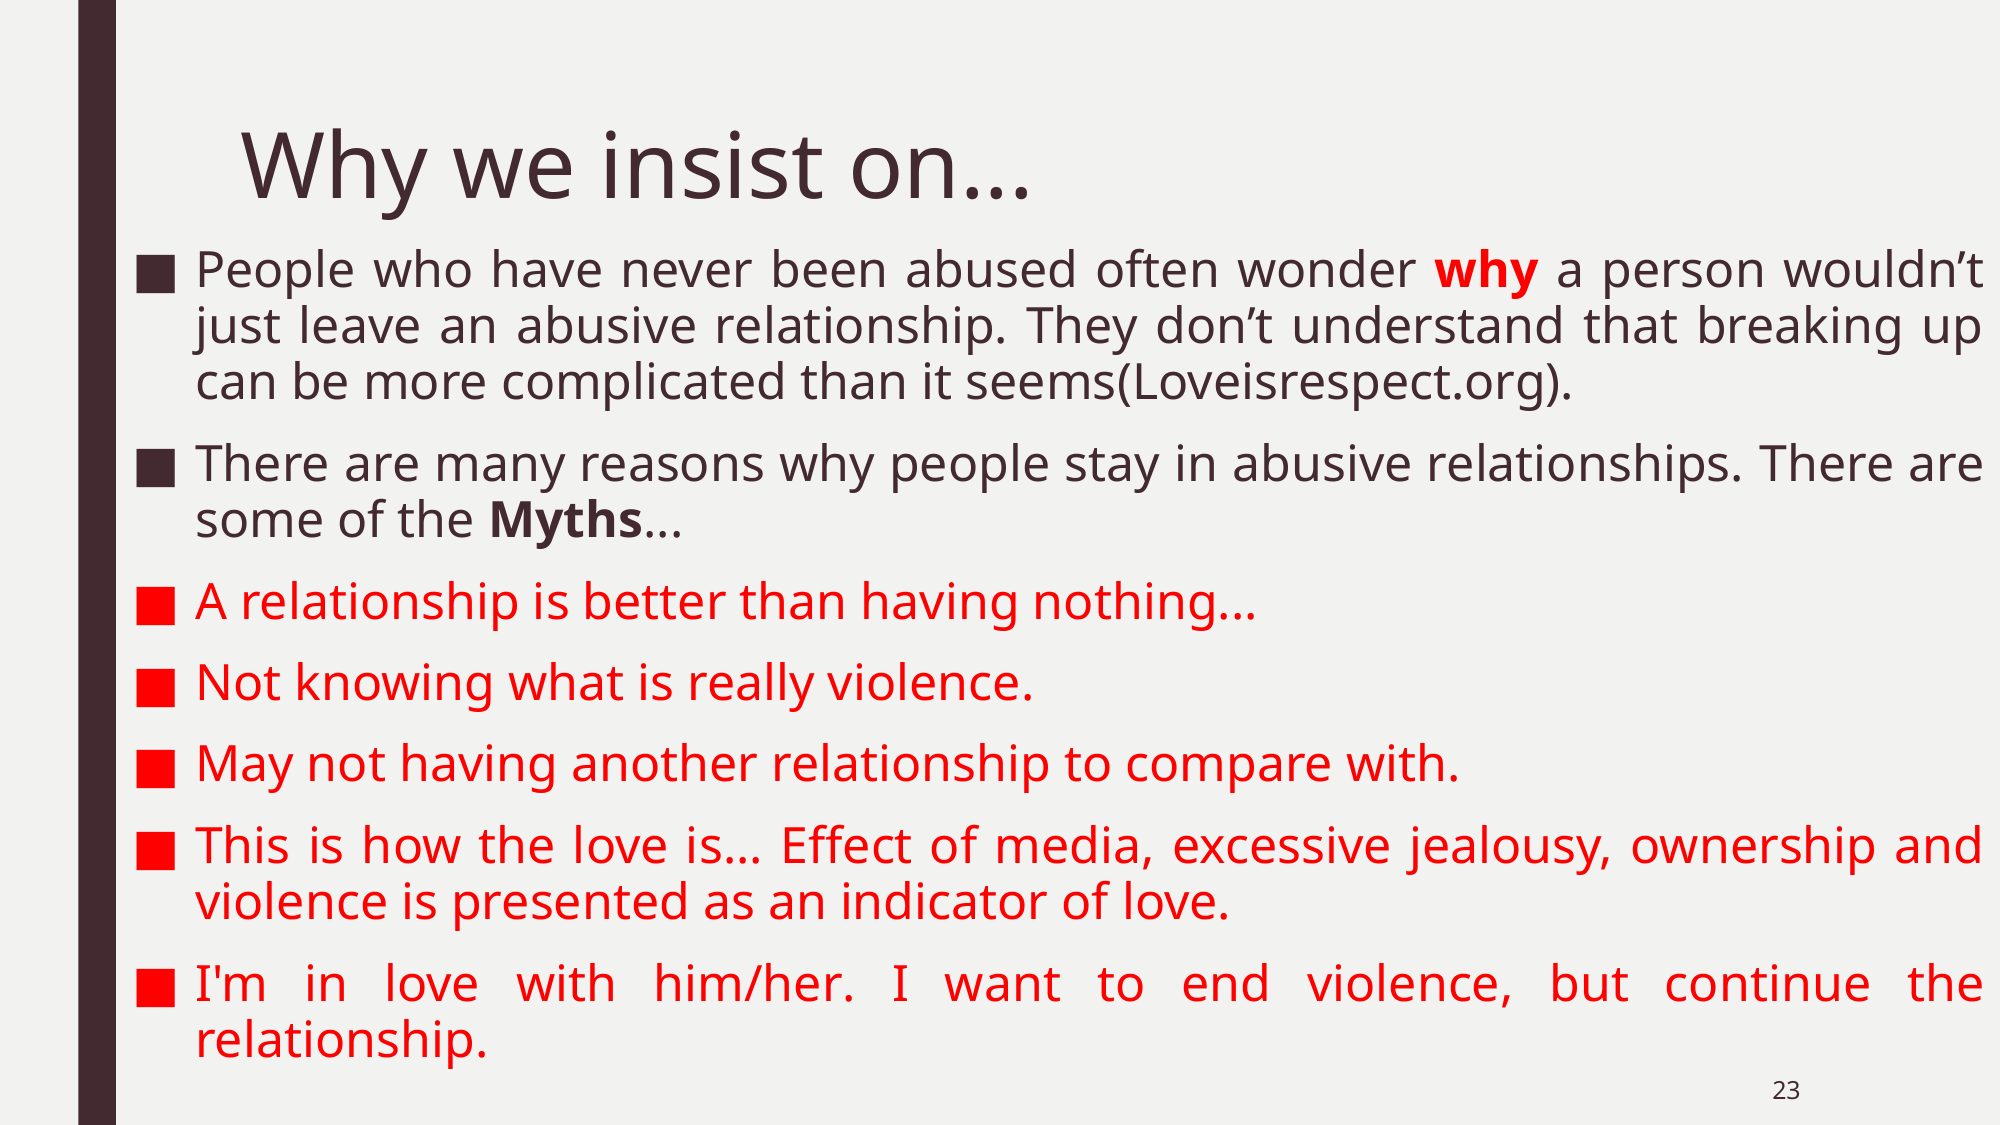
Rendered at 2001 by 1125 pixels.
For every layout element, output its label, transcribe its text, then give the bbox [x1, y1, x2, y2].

list People who have never been abused often wonder why a person wouldn’t just leave an abusive relationship. They don’t understand that breaking up can be more complicated than it seems(Loveisrespect.org). There are many reasons why people stay in abusive relationships. There are some of the Myths... A relationship is better than having nothing... Not knowing what is really violence. May not having another relationship to compare with. This is how the love is... Effect of media, excessive jealousy, ownership and violence is presented as an indicator of love. I'm in love with him/her. I want to end violence, but continue the relationship. [117, 234, 2000, 1102]
title Why we insist on... [225, 112, 1800, 234]
slide_number 23 [1553, 1058, 1816, 1125]
